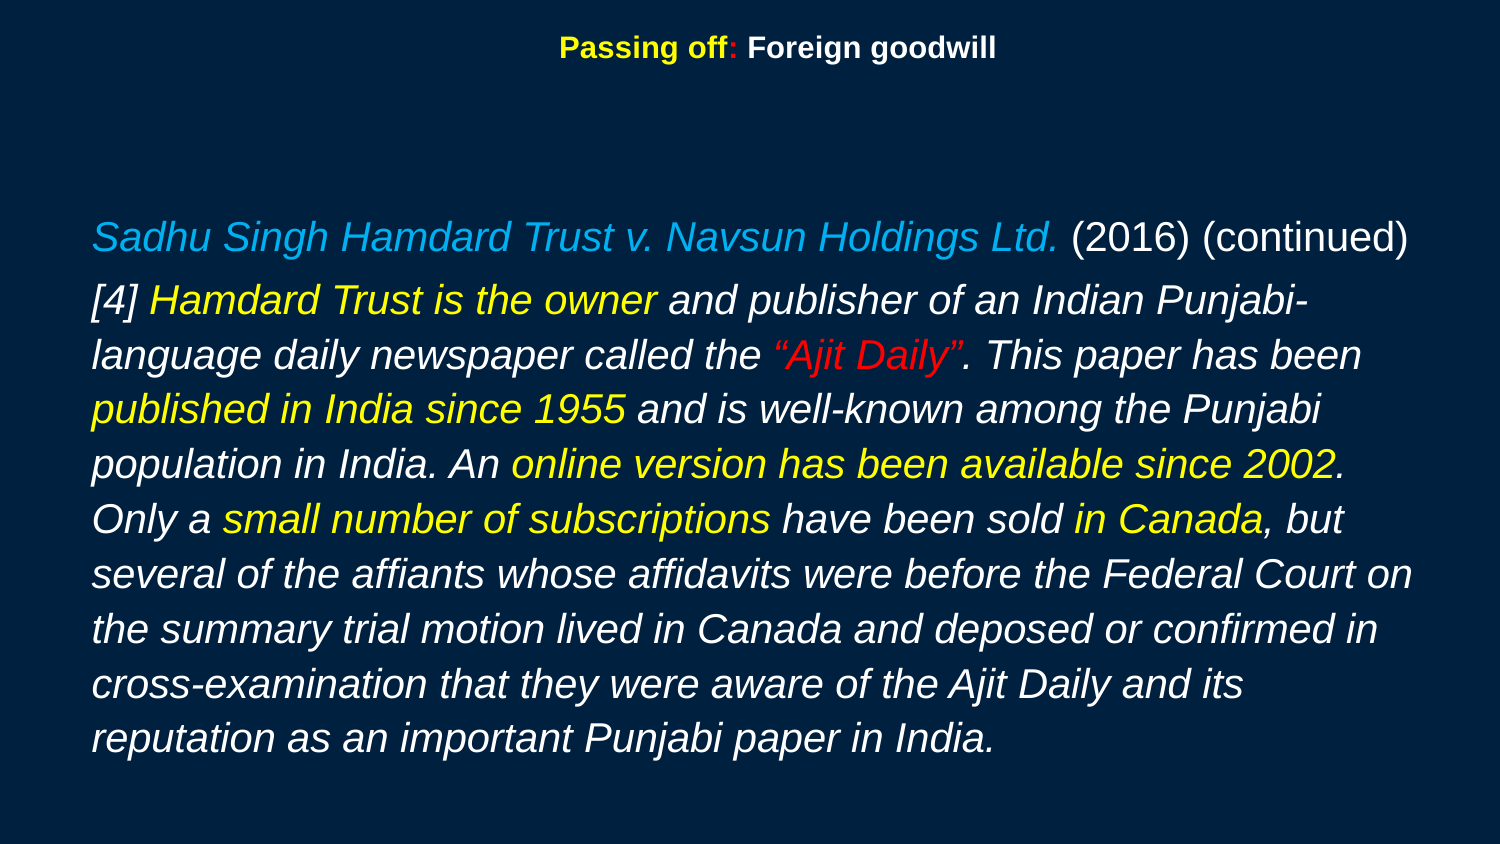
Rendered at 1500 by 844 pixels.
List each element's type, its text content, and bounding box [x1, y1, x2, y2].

list Sadhu Singh Hamdard Trust v. Navsun Holdings Ltd. (2016) (continued) [4] Hamdard Trust is the owner and publisher of an Indian Punjabi-language daily newspaper called the “Ajit Daily”. This paper has been published in India since 1955 and is well-known among the Punjabi population in India. An online version has been available since 2002. Only a small number of subscriptions have been sold in Canada, but several of the affiants whose affidavits were before the Federal Court on the summary trial motion lived in Canada and deposed or confirmed in cross-examination that they were aware of the Ajit Daily and its reputation as an important Punjabi paper in India. [76, 197, 1436, 812]
title Passing off: Foreign goodwill [176, 20, 1380, 151]
